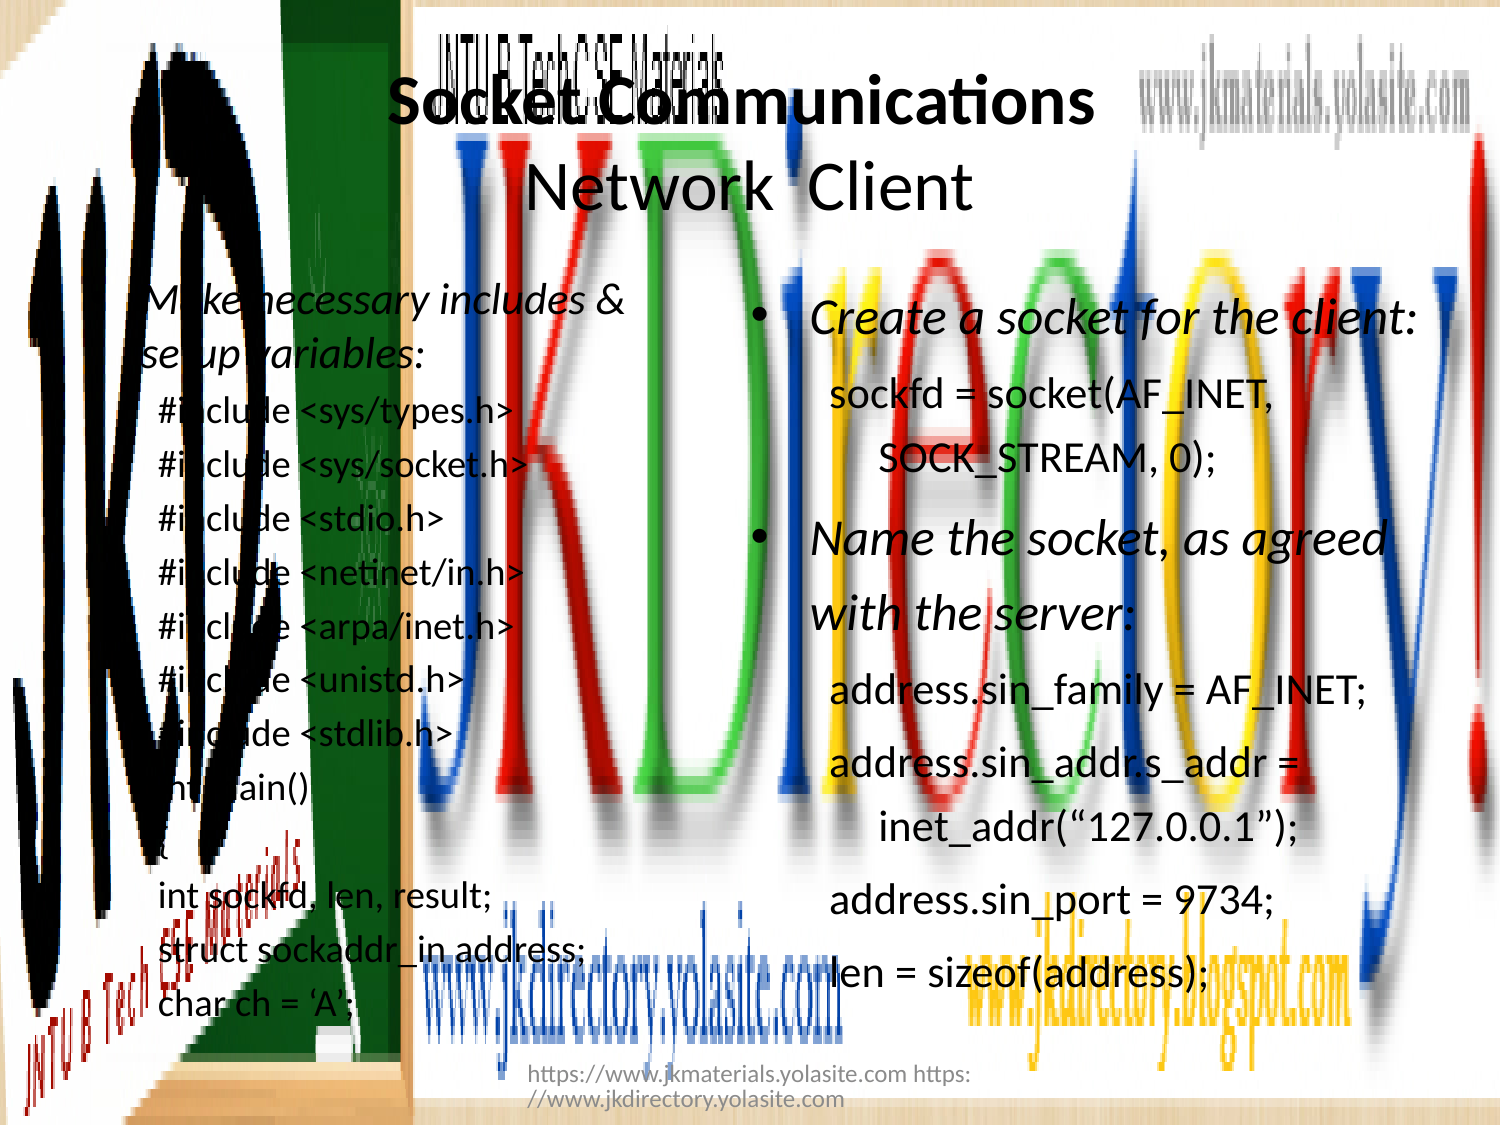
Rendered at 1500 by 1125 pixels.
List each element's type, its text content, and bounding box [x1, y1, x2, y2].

title Socket Communications Network Client [75, 45, 1425, 233]
footer https://www.jkmaterials.yolasite.com https://www.jkdirectory.yolasite.com [512, 1042, 988, 1103]
list Create a socket for the client: sockfd = socket(AF_INET, SOCK_STREAM, 0); Name the socket, as agreed with the server: address.sin_family = AF_INET; address.sin_addr.s_addr = inet_addr(“127.0.0.1”); address.sin_port = 9734; len = sizeof(address); [735, 262, 1482, 1005]
picture [0, 0, 1500, 1125]
list Make necessary includes & setup variables: #include <sys/types.h> #include <sys/socket.h> #include <stdio.h> #include <netinet/in.h> #include <arpa/inet.h> #include <unistd.h> #include <stdlib.h> int main() { int sockfd, len, result; struct sockaddr_in address; char ch = ‘A’; [75, 262, 725, 1038]
